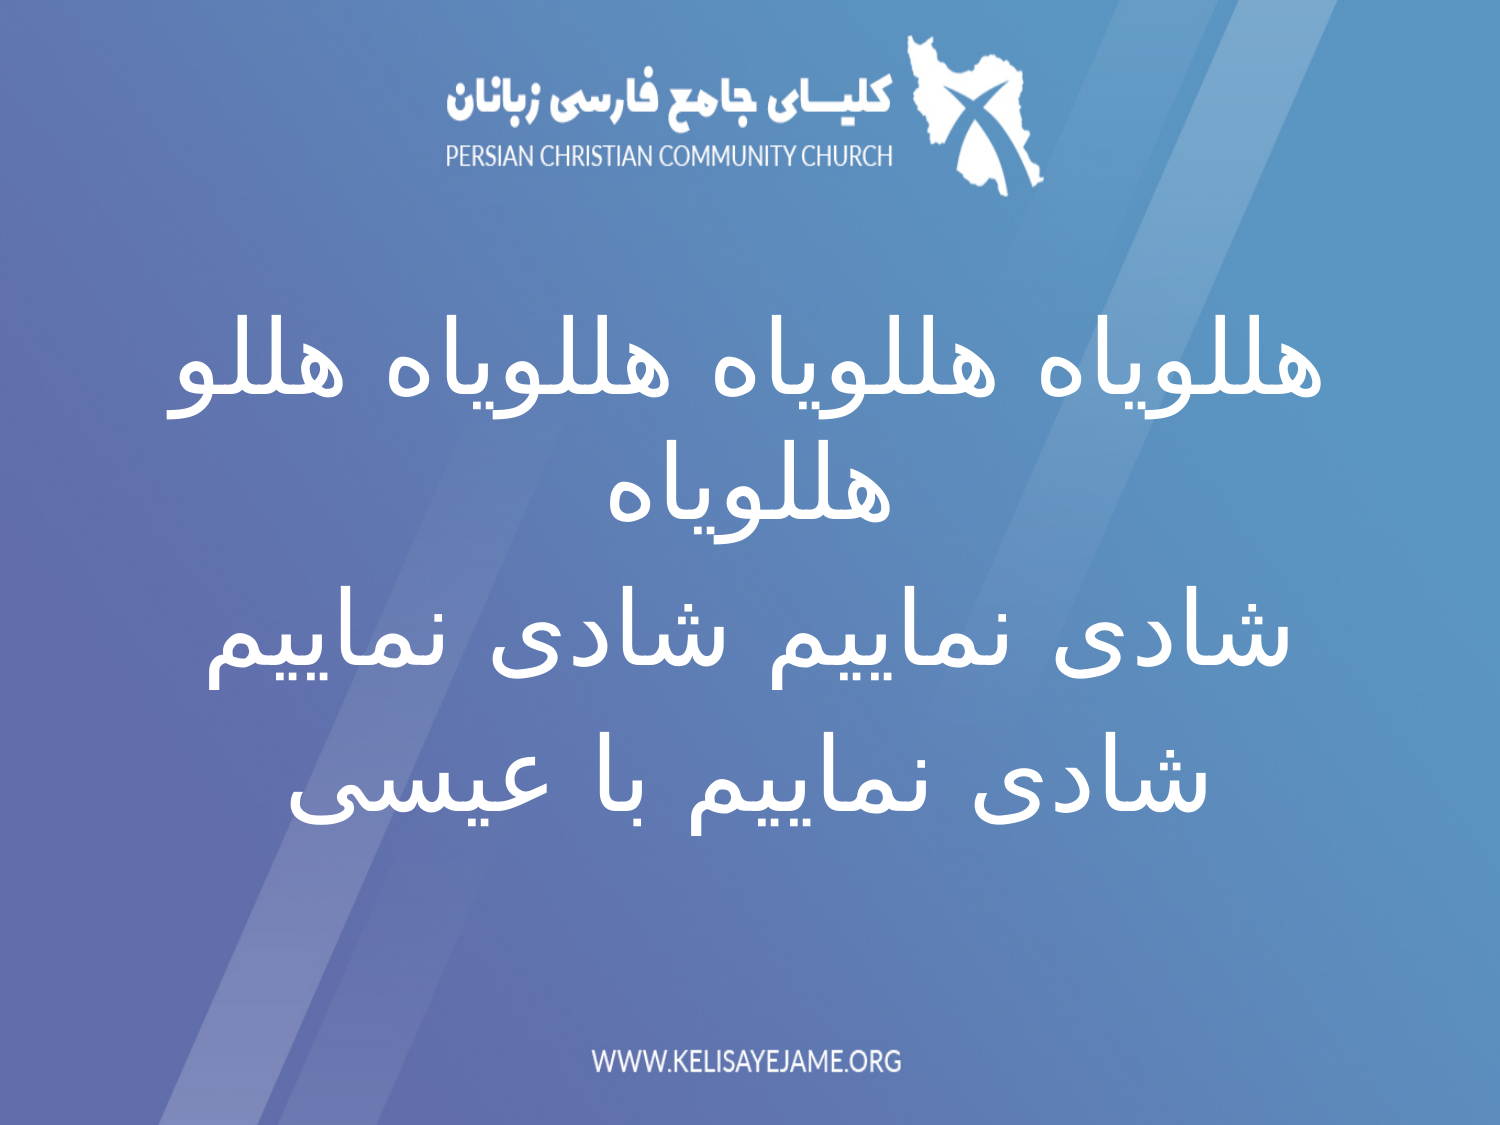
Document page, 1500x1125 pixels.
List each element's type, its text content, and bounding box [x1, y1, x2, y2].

subtitle هللوياه هللوياه هللوياه هللو هللوياه شادی نماییم شادی نماییم شادی نماییم با عیسی [0, 0, 1500, 1125]
